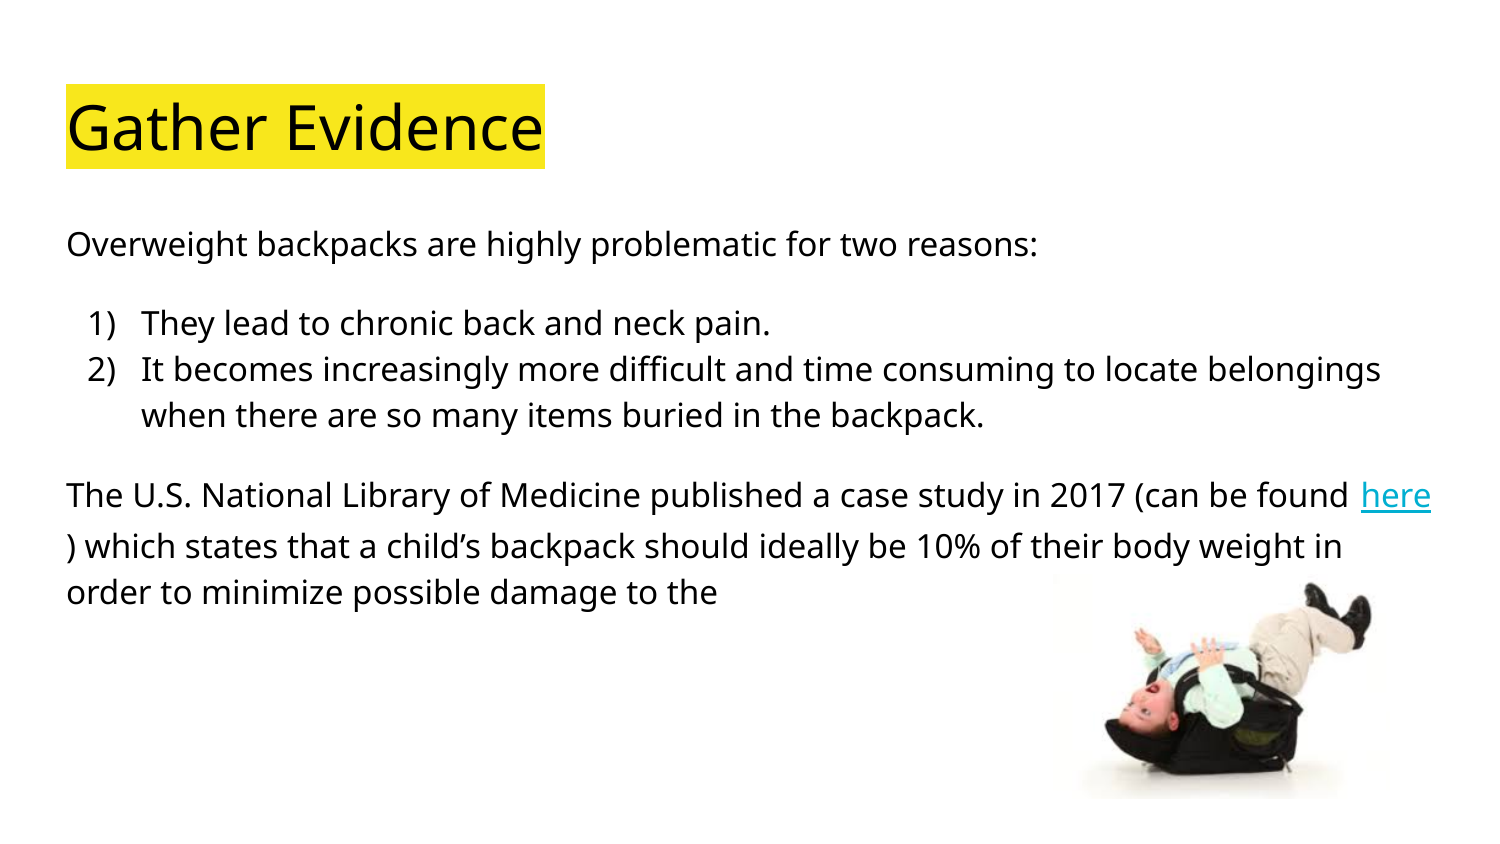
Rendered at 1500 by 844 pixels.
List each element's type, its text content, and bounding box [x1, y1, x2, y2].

title Gather Evidence [51, 72, 1449, 167]
picture [1053, 574, 1390, 799]
list Overweight backpacks are highly problematic for two reasons: They lead to chronic back and neck pain. It becomes increasingly more difficult and time consuming to locate belongings when there are so many items buried in the backpack. The U.S. National Library of Medicine published a case study in 2017 (can be found here) which states that a child’s backpack should ideally be 10% of their body weight in order to minimize possible damage to the spine. [51, 202, 1449, 799]
